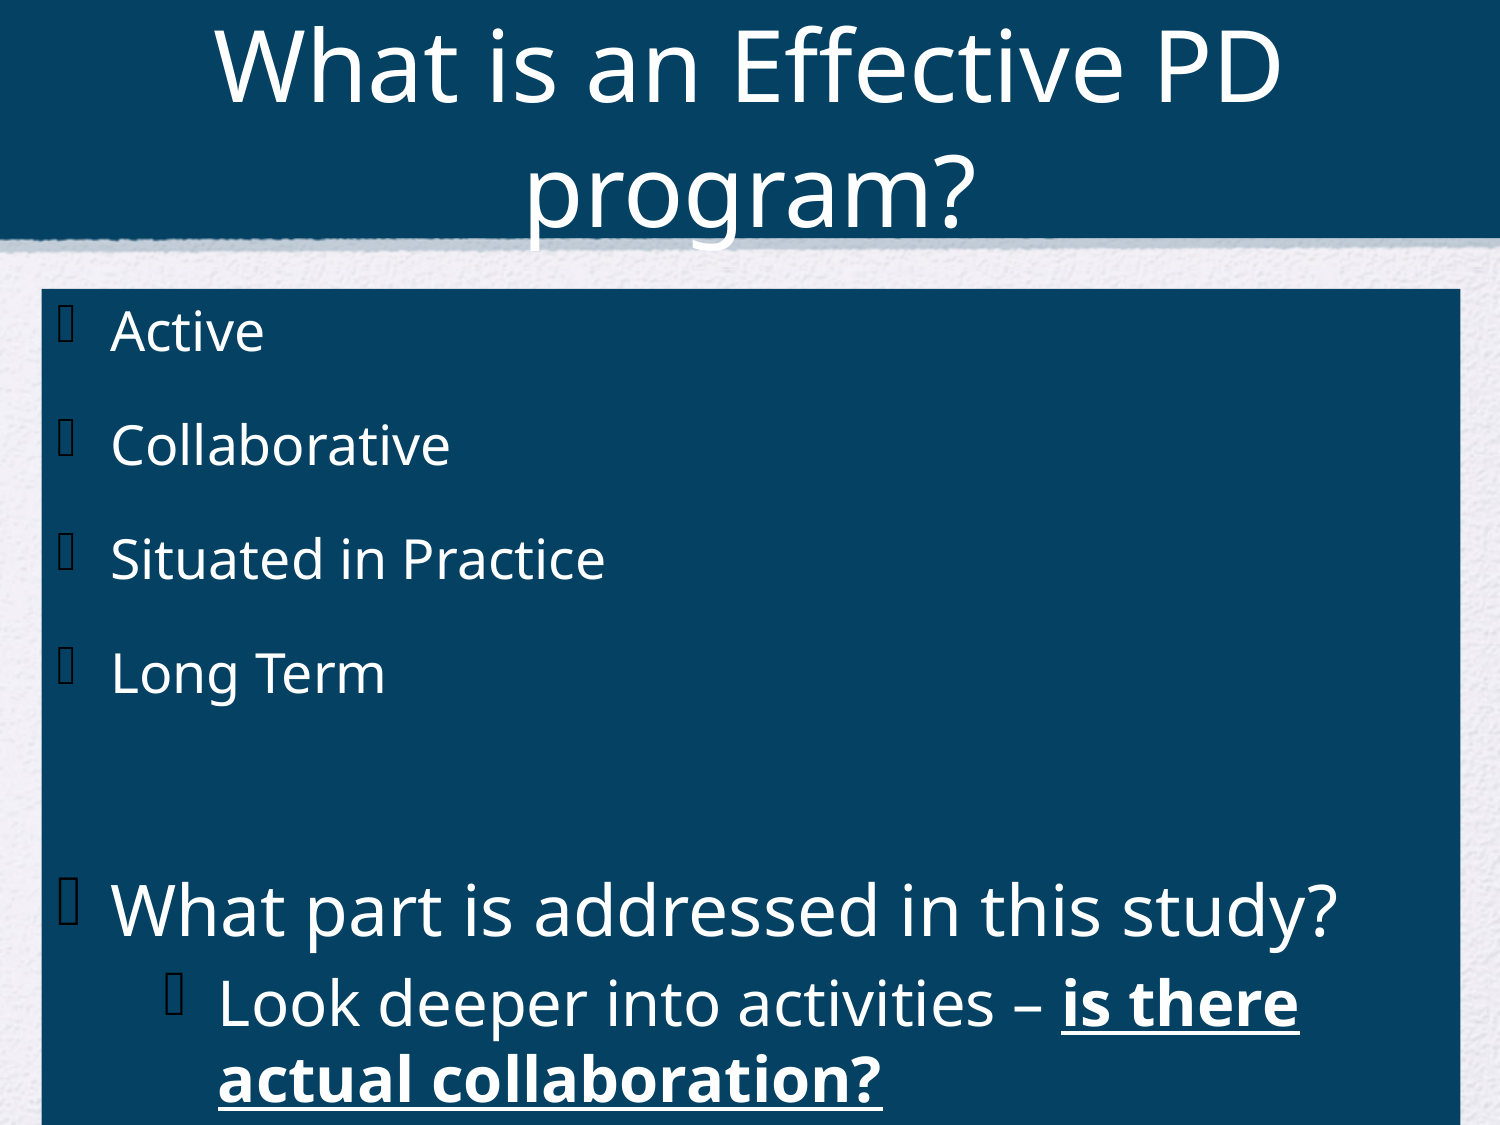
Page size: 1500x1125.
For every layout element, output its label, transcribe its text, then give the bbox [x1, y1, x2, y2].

title What is an Effective PD program? [0, 6, 1500, 239]
list Active Collaborative Situated in Practice Long Term What part is addressed in this study? Look deeper into activities – is there actual collaboration? [41, 288, 1461, 1125]
picture [0, 239, 1500, 1125]
